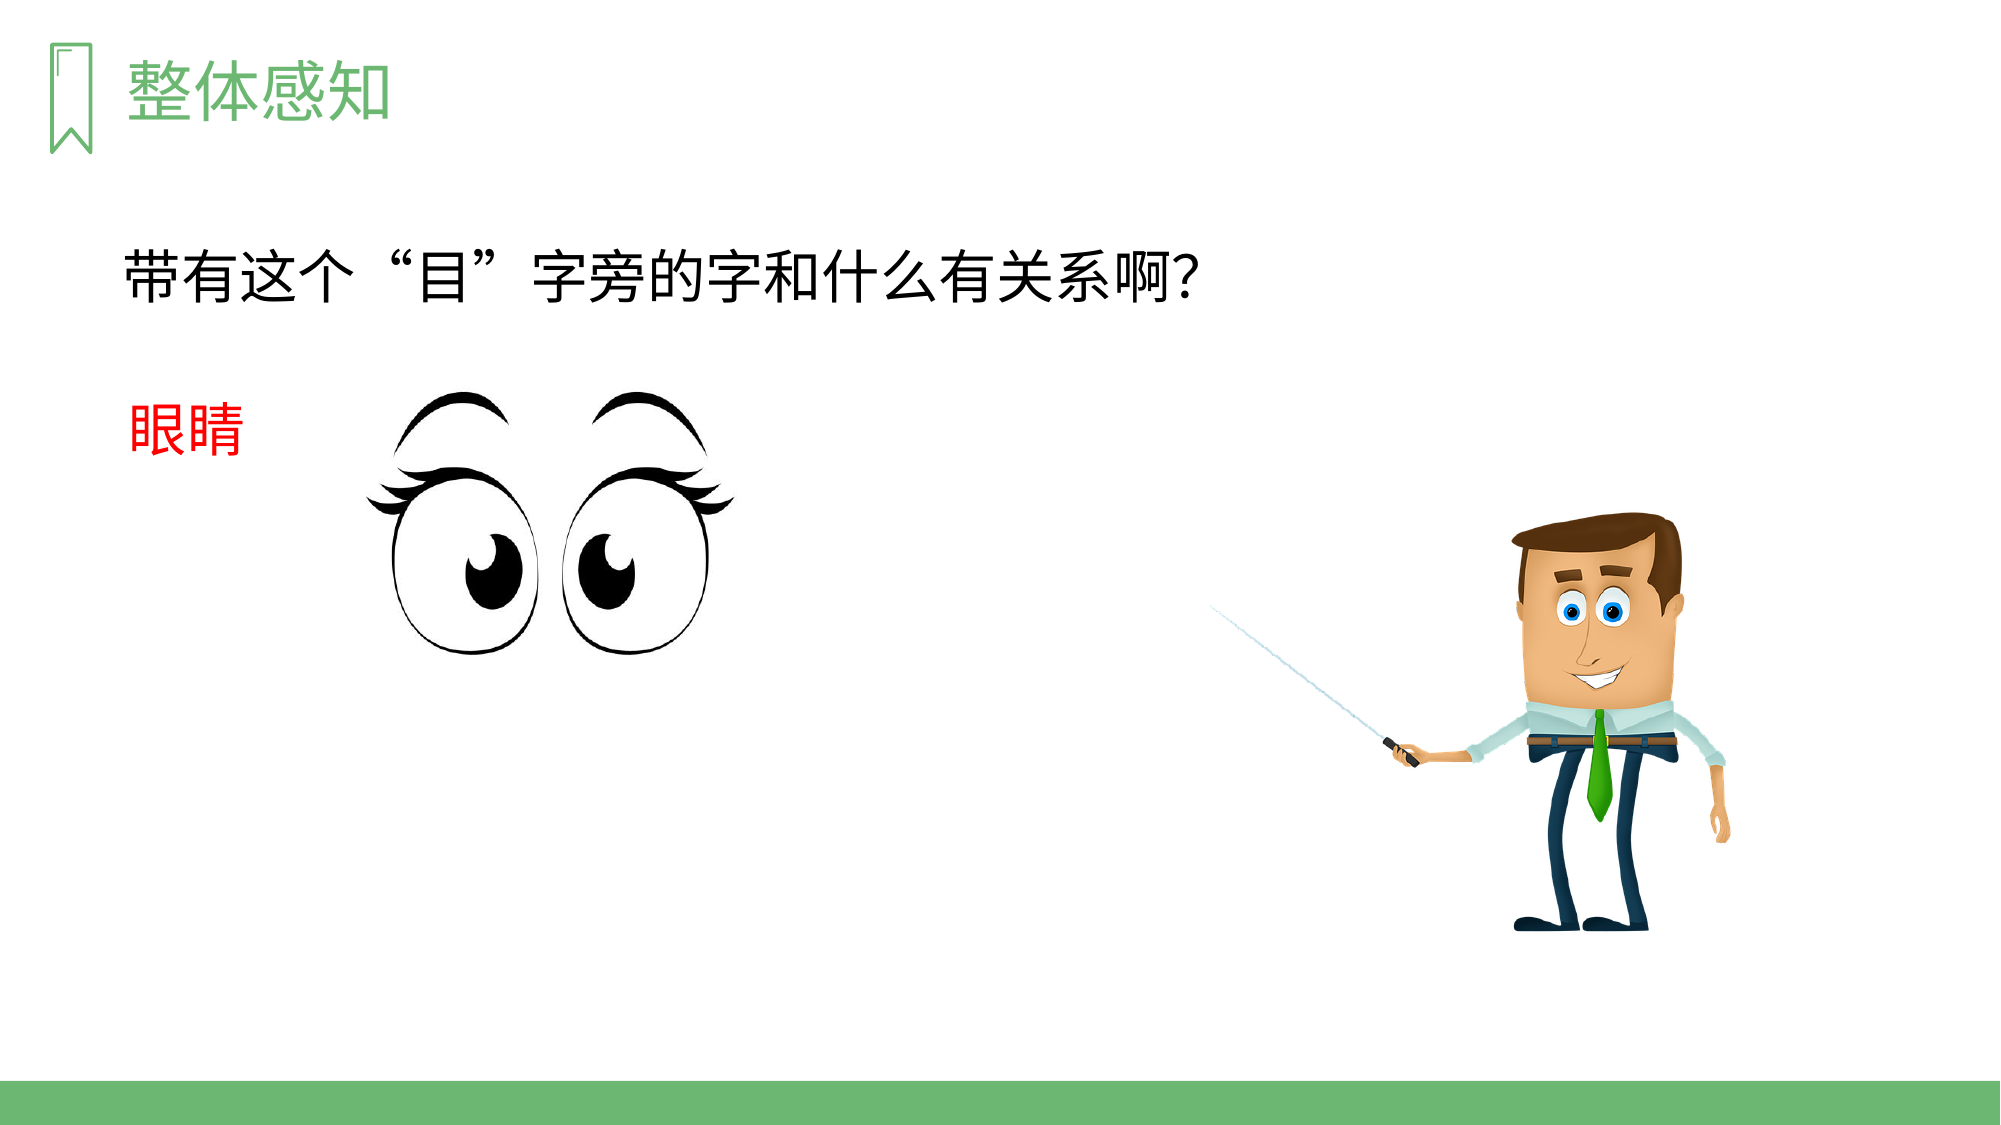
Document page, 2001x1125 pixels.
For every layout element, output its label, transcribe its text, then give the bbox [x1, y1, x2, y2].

picture [359, 332, 741, 714]
text_box 带有这个“目”字旁的字和什么有关系啊？ [108, 233, 1798, 318]
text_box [49, 42, 411, 220]
text_box 眼睛 [114, 385, 359, 471]
picture [1167, 390, 1814, 1037]
